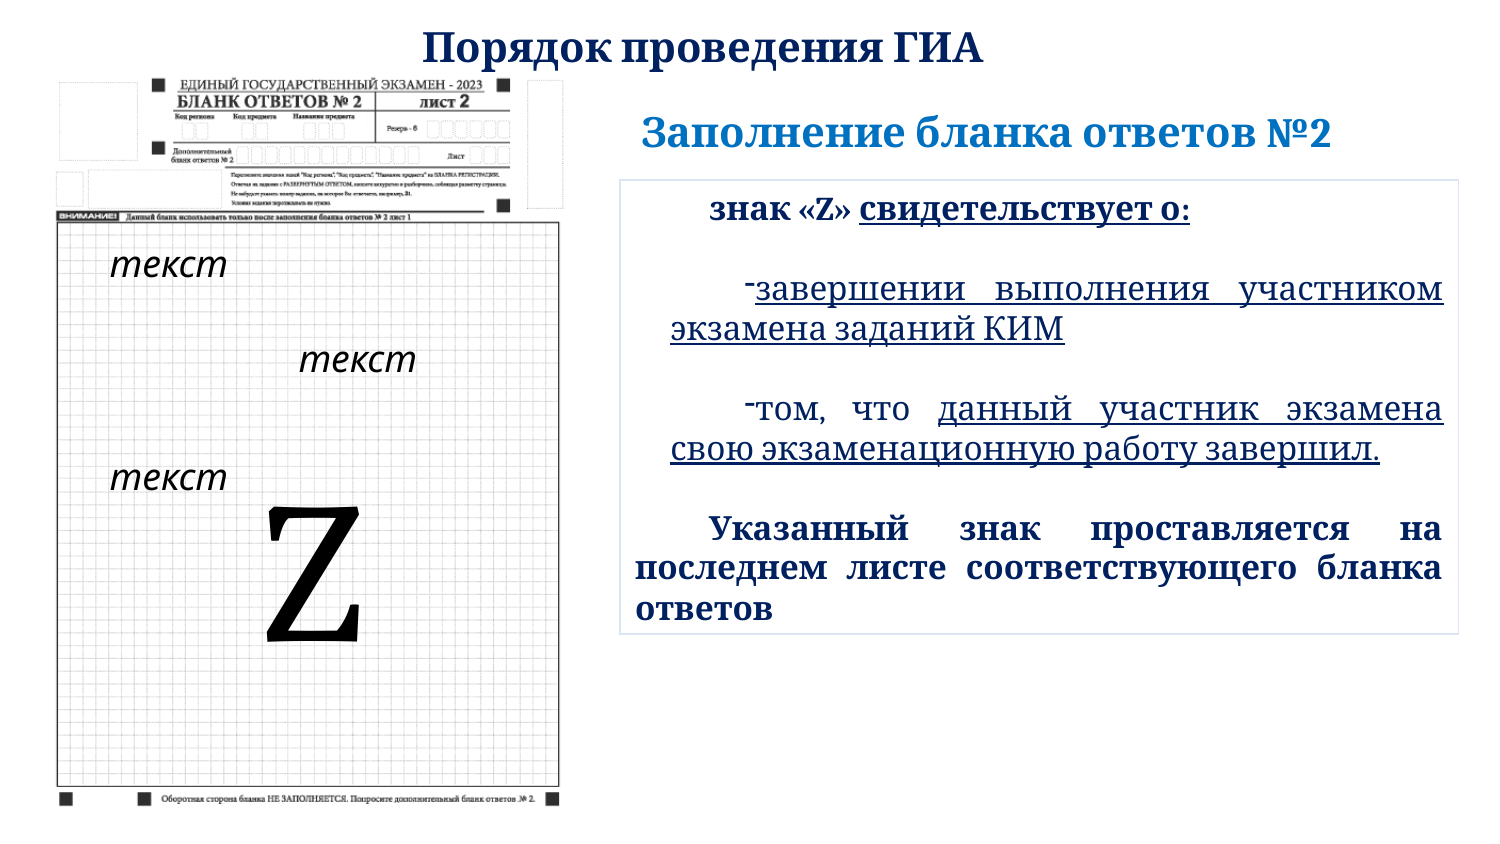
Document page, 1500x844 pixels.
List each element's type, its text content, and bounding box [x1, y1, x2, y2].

picture [41, 65, 574, 820]
text_box Заполнение бланка ответов №2 [584, 91, 1388, 171]
text_box знак «Z» свидетельствует о: завершении выполнения участником экзамена заданий КИМ том, что данный участник экзамена свою экзаменационную работу завершил. Указанный знак проставляется на последнем листе соответствующего бланка ответов [620, 179, 1459, 634]
text_box Порядок проведения ГИА [0, 5, 1483, 85]
